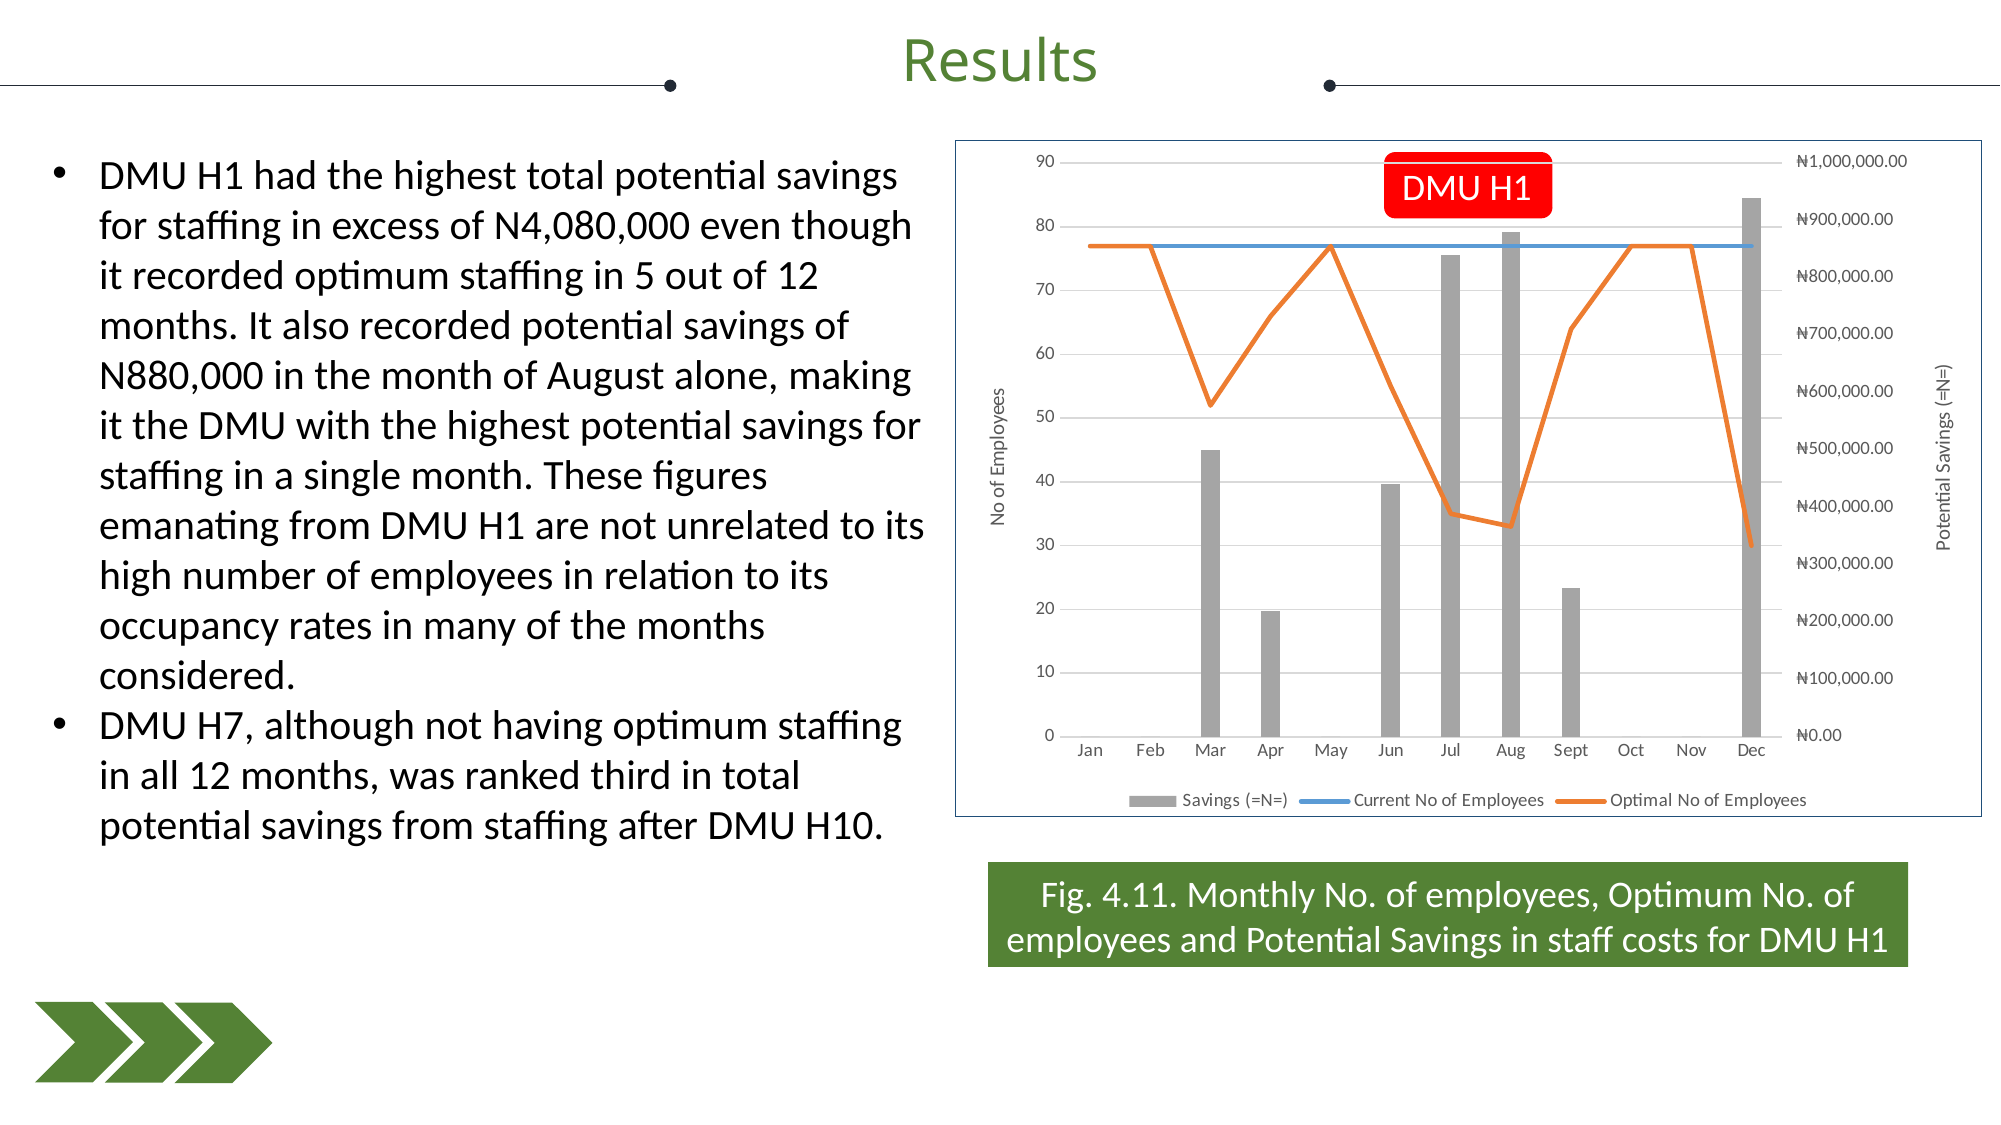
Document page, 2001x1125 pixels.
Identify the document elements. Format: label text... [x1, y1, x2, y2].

text_box DMU H1 had the highest total potential savings for staffing in excess of N4,080,000 even though it recorded optimum staffing in 5 out of 12 months. It also recorded potential savings of N880,000 in the month of August alone, making it the DMU with the highest potential savings for staffing in a single month. These figures emanating from DMU H1 are not unrelated to its high number of employees in relation to its occupancy rates in many of the months considered. DMU H7, although not having optimum staffing in all 12 months, was ranked third in total potential savings from staffing after DMU H10. [37, 140, 956, 856]
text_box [37, 1002, 272, 1083]
chart [955, 140, 1982, 817]
text_box Fig. 4.11. Monthly No. of employees, Optimum No. of employees and Potential Savings in staff costs for DMU H1 [988, 862, 1909, 967]
text_box Results [37, 31, 1963, 140]
